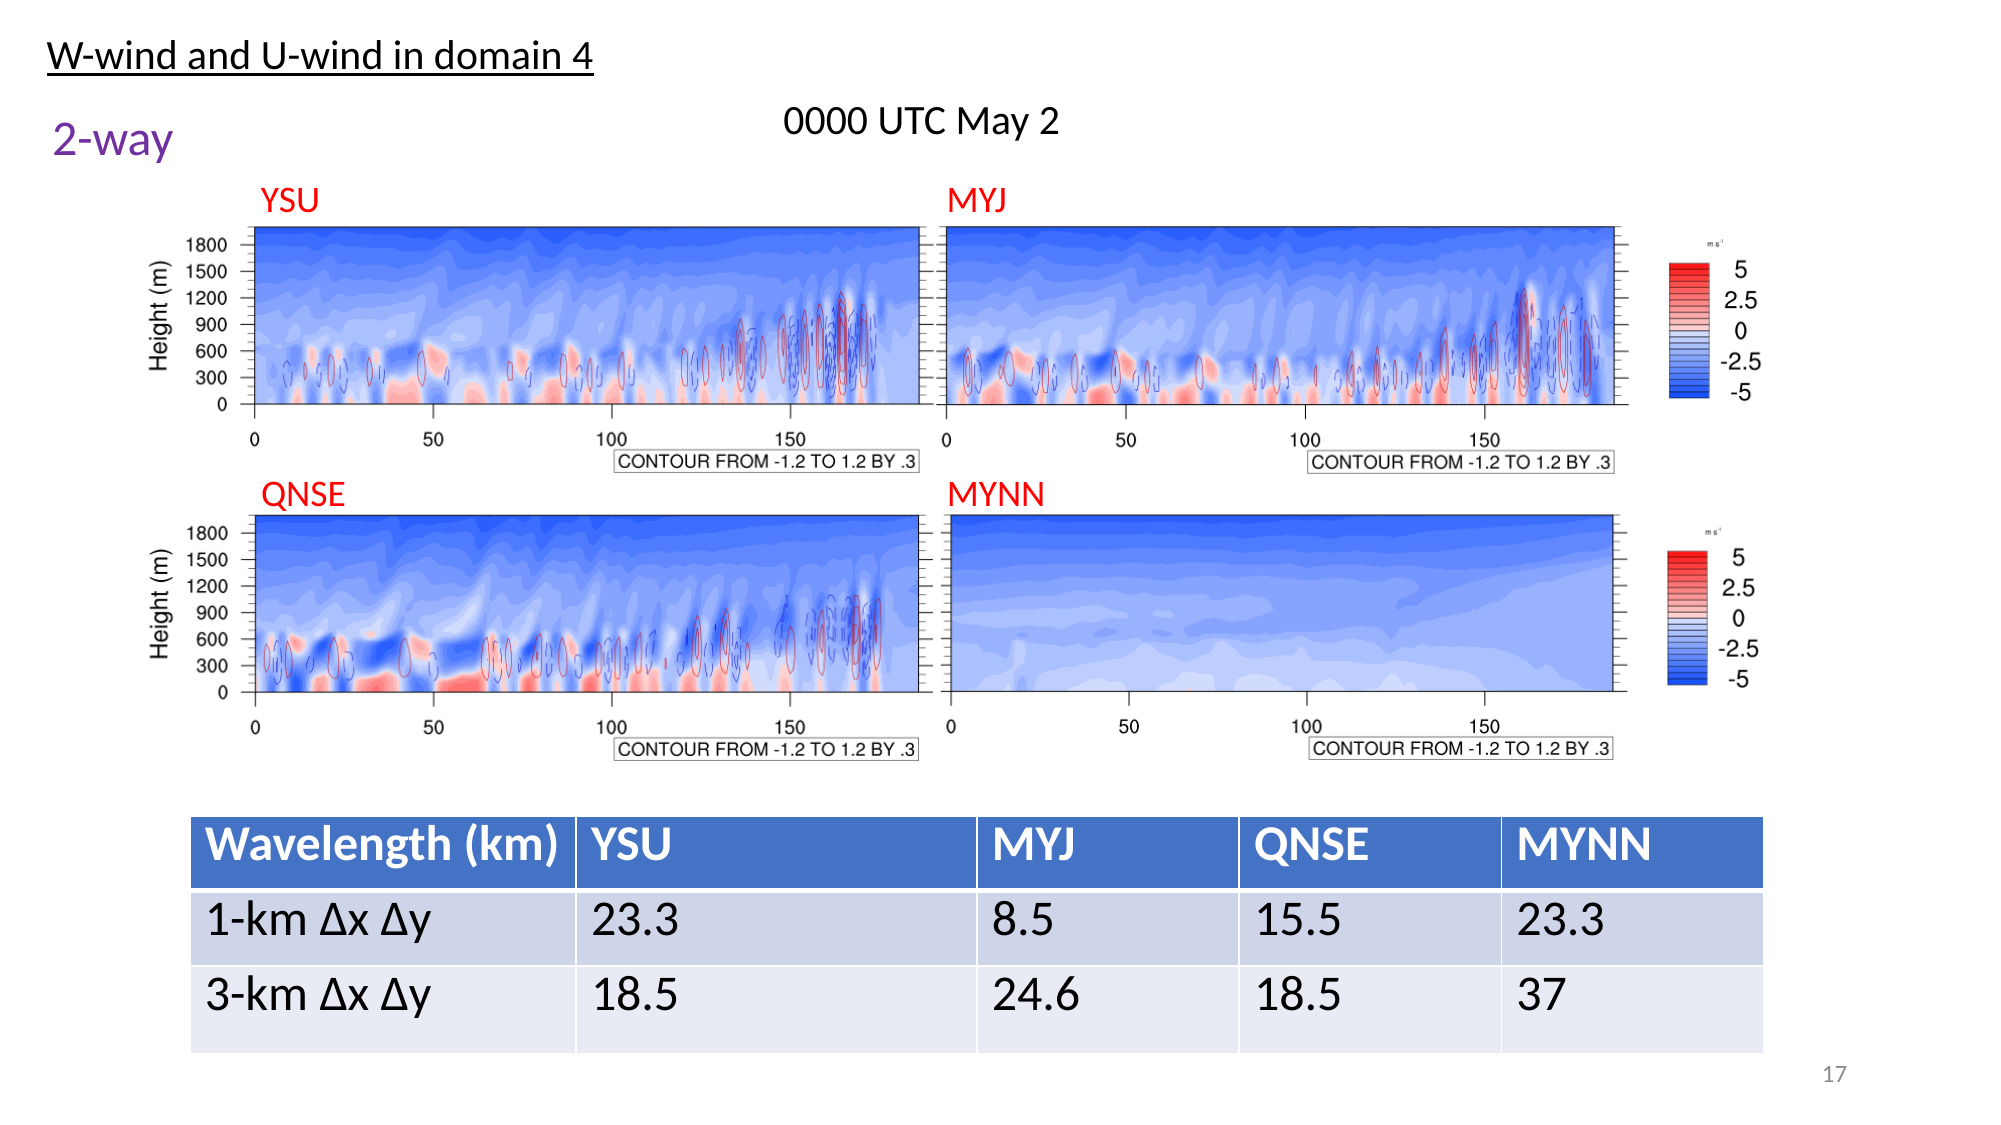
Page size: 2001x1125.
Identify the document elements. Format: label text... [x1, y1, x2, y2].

table_header Wavelength (km) [191, 817, 575, 881]
table_cell 18.5 [577, 953, 976, 1039]
table_cell 24.6 [978, 953, 1238, 1039]
table_header QNSE [1240, 817, 1501, 881]
table_header MYJ [978, 817, 1238, 881]
table_cell 37 [1502, 953, 1763, 1039]
picture [115, 500, 1819, 776]
table_cell 3-km Δx Δy [191, 953, 575, 1039]
text_box 0000 UTC May 2 [768, 85, 1086, 152]
text_box QNSE [246, 493, 361, 500]
table_header MYNN [1502, 817, 1763, 881]
table_cell 18.5 [1240, 953, 1501, 1039]
slide_number 17 [1412, 1042, 1863, 1103]
table_cell 23.3 [577, 887, 976, 951]
picture [95, 215, 1822, 493]
table_cell 15.5 [1240, 887, 1501, 951]
table_cell 1-km Δx Δy [191, 887, 575, 951]
table_cell 23.3 [1502, 887, 1763, 951]
text_box W-wind and U-wind in domain 4 [31, 20, 1115, 82]
text_box MYNN [932, 484, 1061, 510]
text_box MYJ [931, 168, 1022, 216]
table_cell 8.5 [978, 887, 1238, 951]
table_header YSU [577, 817, 976, 881]
text_box 2-way [37, 97, 411, 216]
